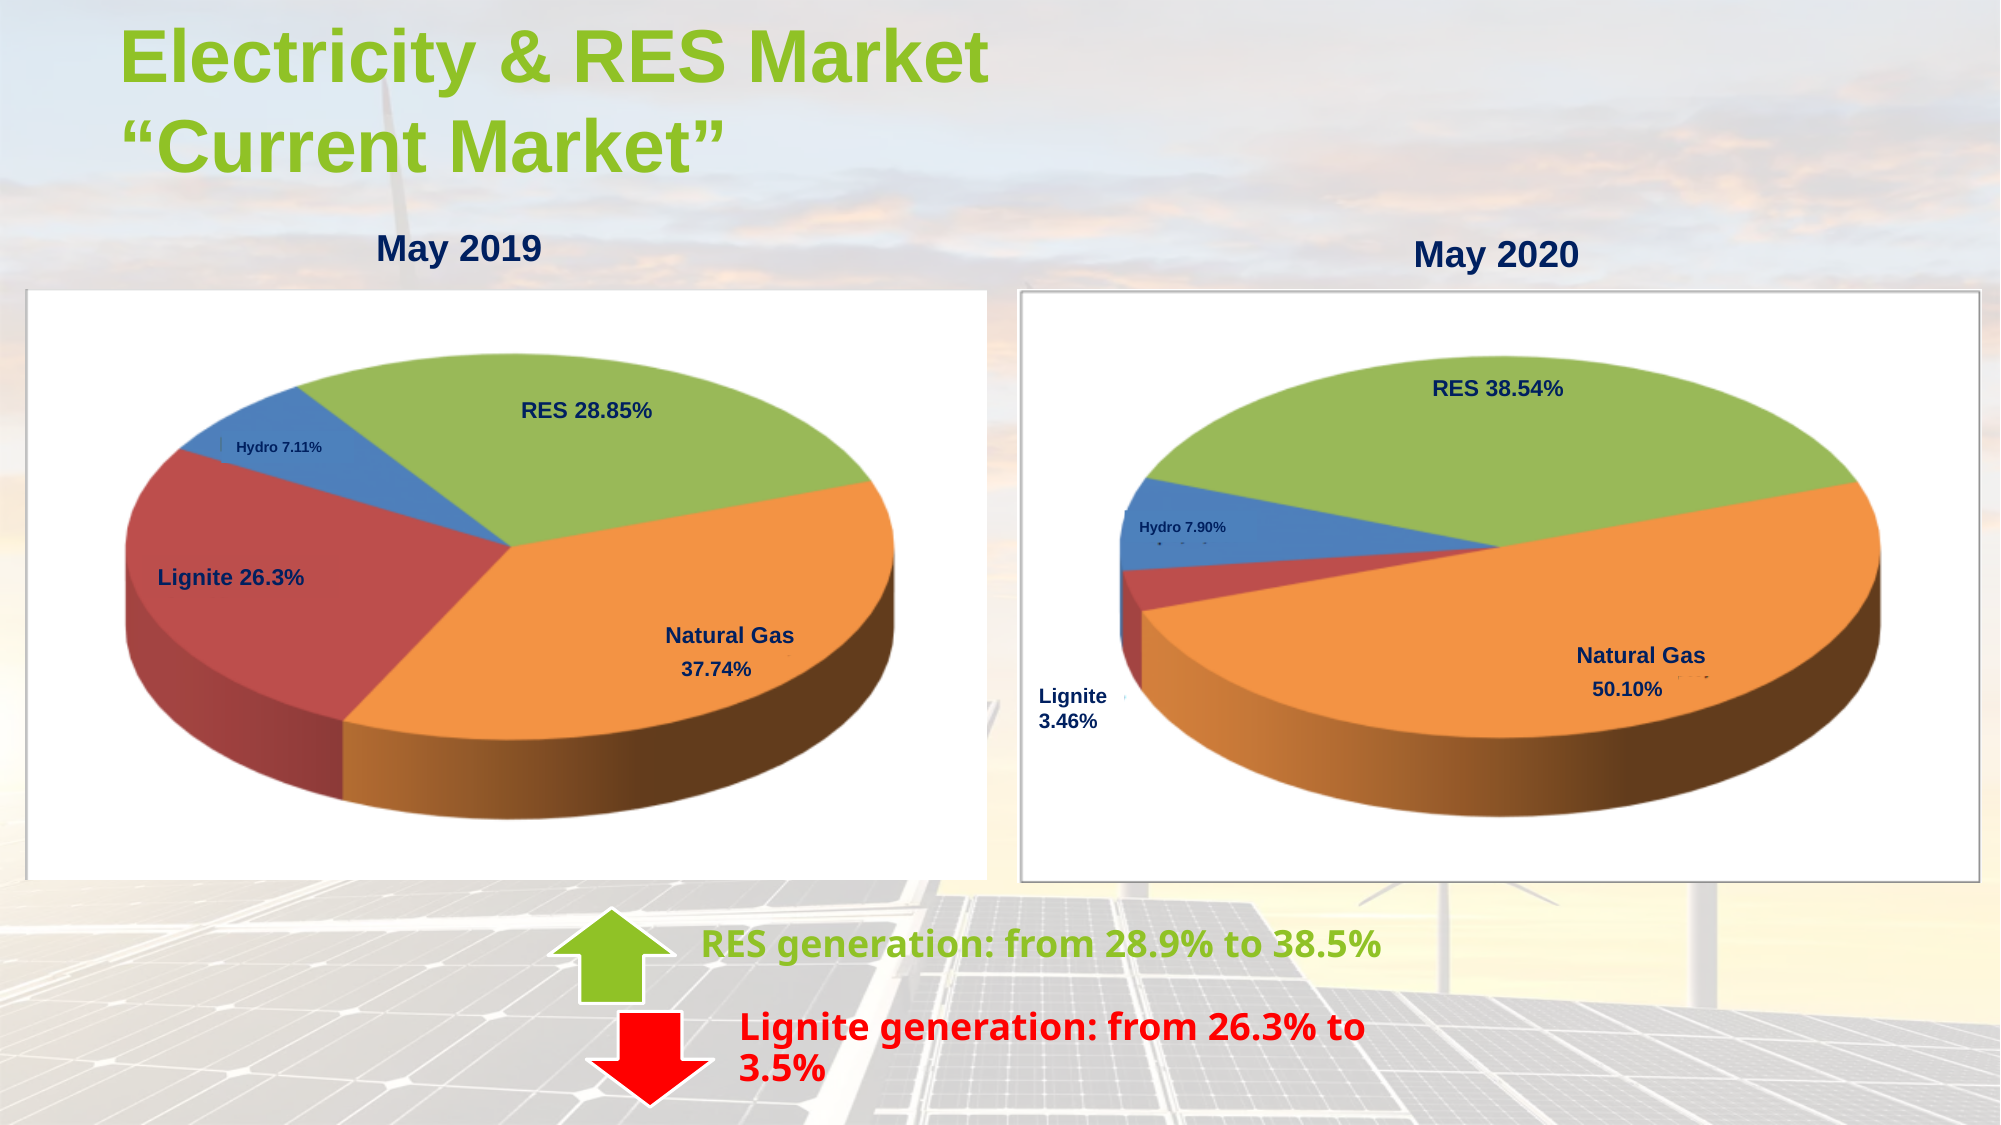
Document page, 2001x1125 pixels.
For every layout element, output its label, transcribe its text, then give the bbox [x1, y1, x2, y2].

text_box May 2019 [361, 216, 564, 277]
picture [25, 288, 988, 880]
title Electricity & RES Market “Current Market” [104, 0, 1562, 217]
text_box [338, 907, 1677, 1108]
text_box May 2020 [1398, 222, 1601, 283]
picture [1017, 288, 1983, 884]
